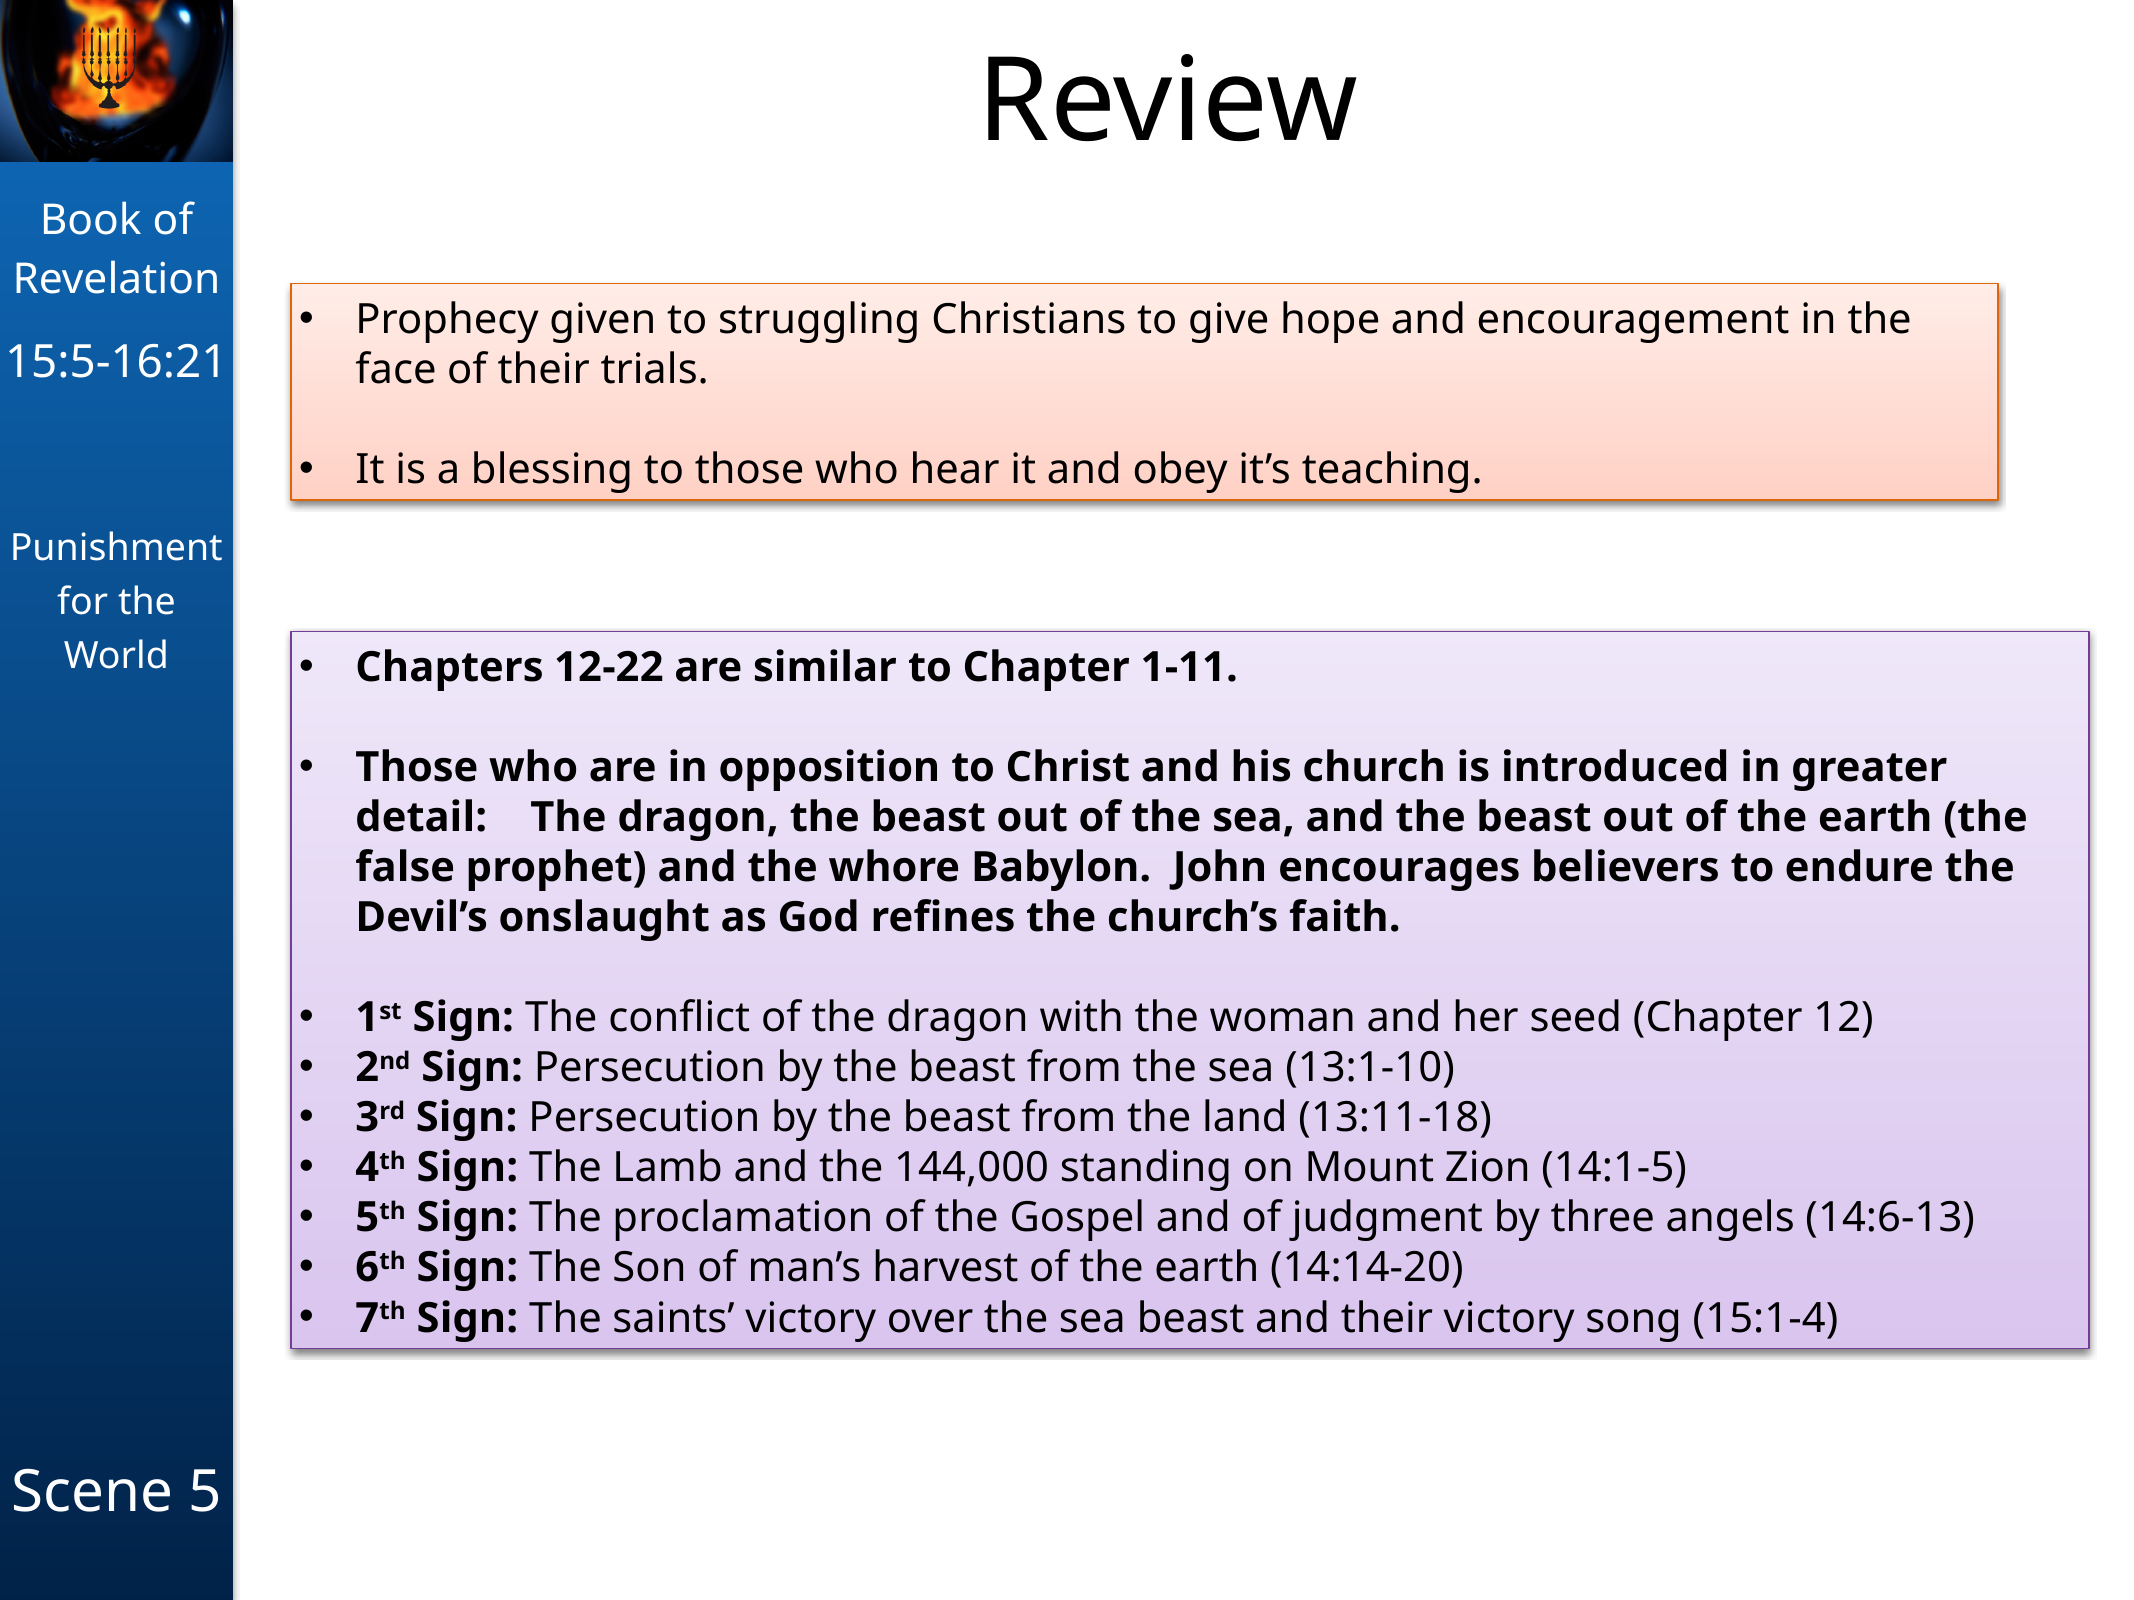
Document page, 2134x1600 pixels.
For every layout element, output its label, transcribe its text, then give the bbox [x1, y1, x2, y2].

picture [0, 0, 233, 162]
text_box Prophecy given to struggling Christians to give hope and encouragement in the face of their trials. It is a blessing to those who hear it and obey it’s teaching. [290, 283, 1999, 501]
title Review [232, 20, 2134, 168]
text_box Chapters 12-22 are similar to Chapter 1-11. Those who are in opposition to Christ and his church is introduced in greater detail: The dragon, the beast out of the sea, and the beast out of the earth (the false prophet) and the whore Babylon. John encourages believers to endure the Devil’s onslaught as God refines the church’s faith. 1st Sign: The conflict of the dragon with the woman and her seed (Chapter 12) 2nd Sign: Persecution by the beast from the sea (13:1-10) 3rd Sign: Persecution by the beast from the land (13:11-18) 4th Sign: The Lamb and the 144,000 standing on Mount Zion (14:1-5) 5th Sign: The proclamation of the Gospel and of judgment by three angels (14:6-13) 6th Sign: The Son of man’s harvest of the earth (14:14-20) 7th Sign: The saints’ victory over the sea beast and their victory song (15:1-4) [290, 631, 2090, 1349]
